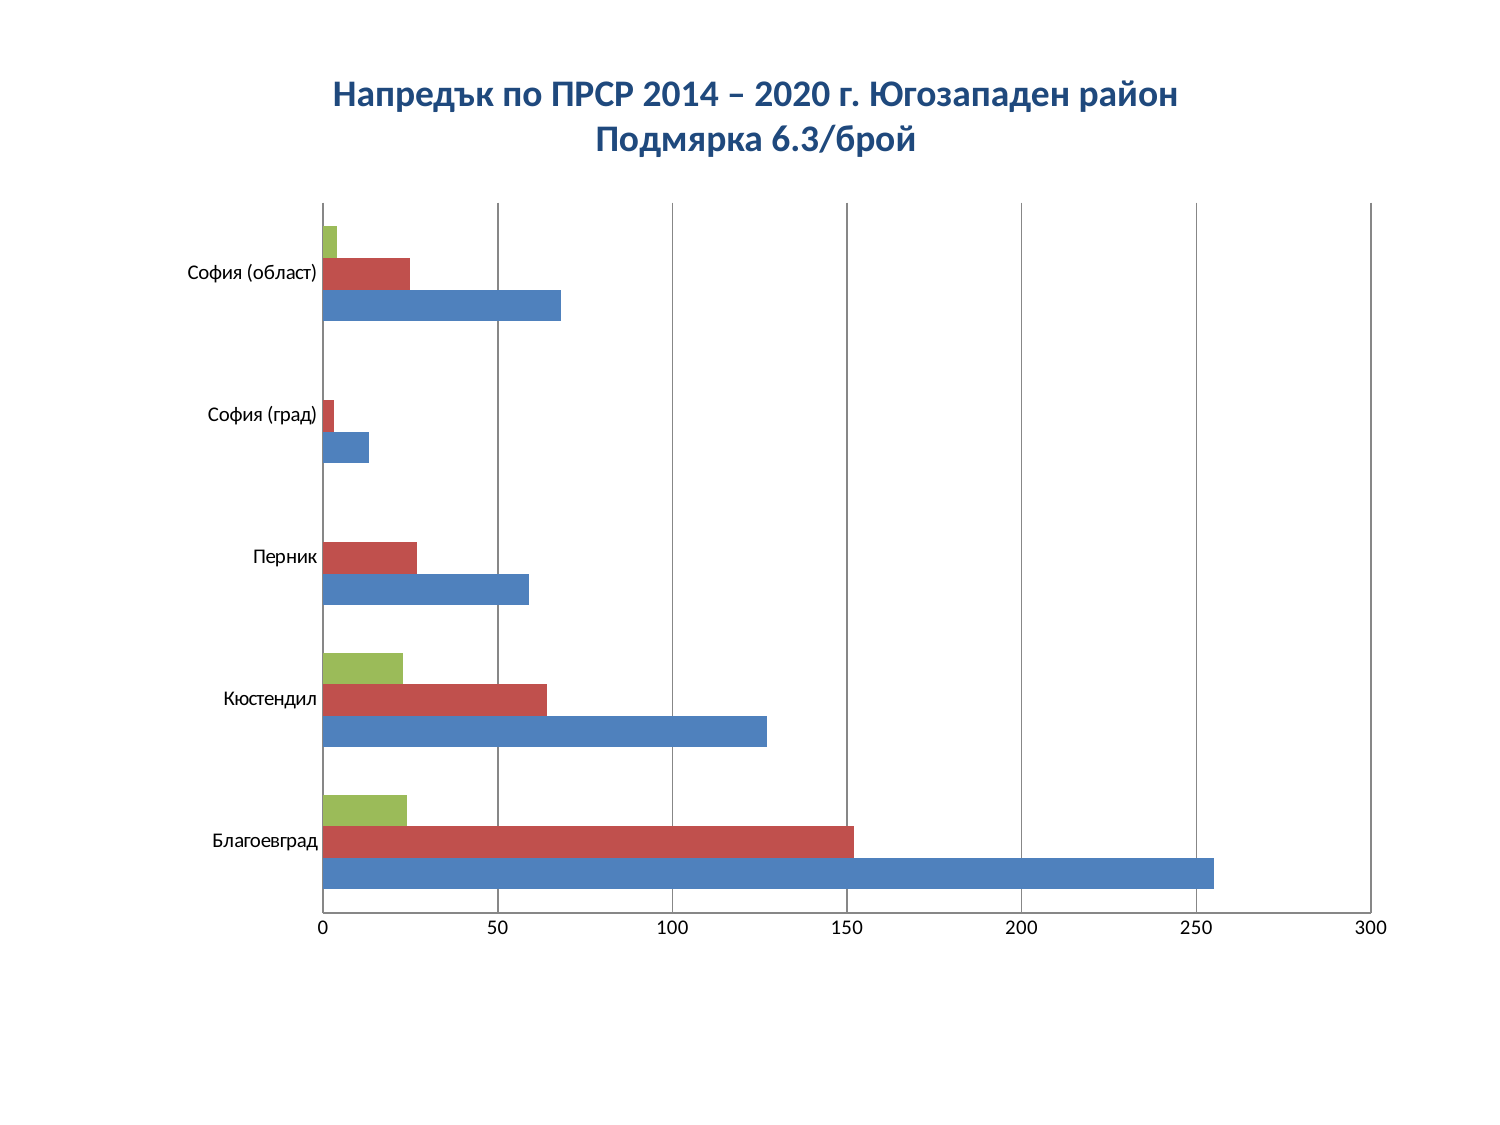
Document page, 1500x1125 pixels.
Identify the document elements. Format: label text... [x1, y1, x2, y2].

chart [162, 187, 1413, 955]
text_box Напредък по ПРСР 2014 – 2020 г. Югозападен район Подмярка 6.3/брой [81, 61, 1432, 167]
